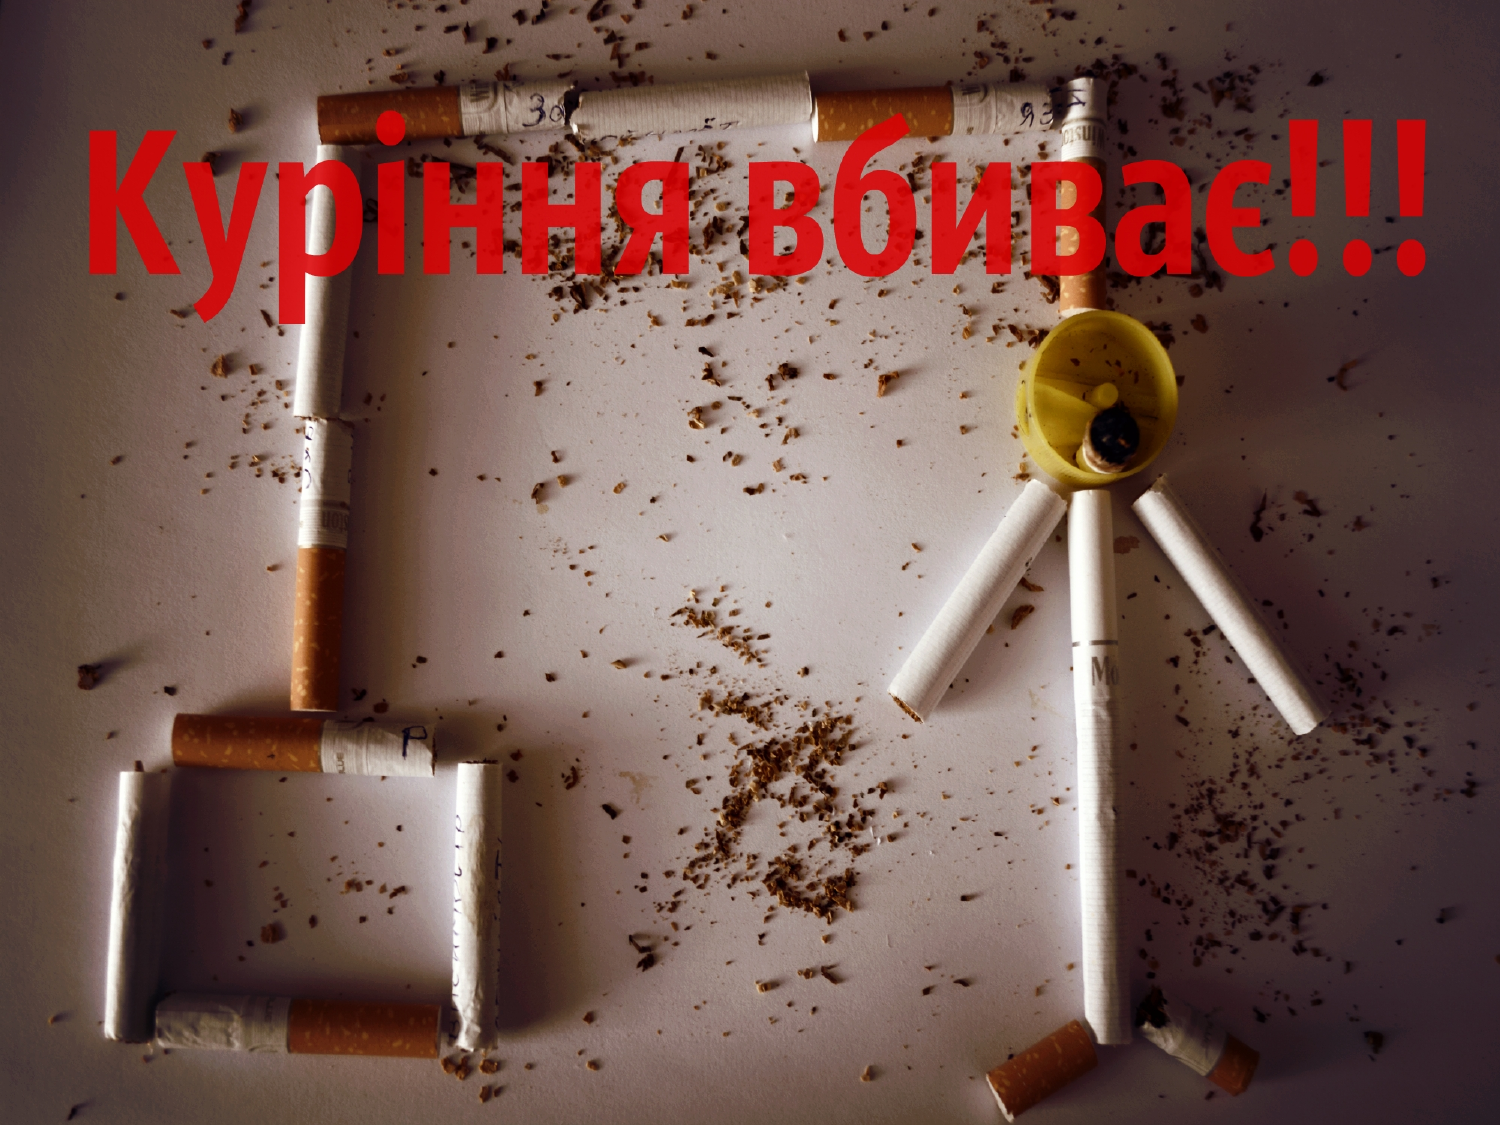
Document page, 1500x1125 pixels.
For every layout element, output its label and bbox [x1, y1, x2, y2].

list [0, 0, 1500, 1125]
